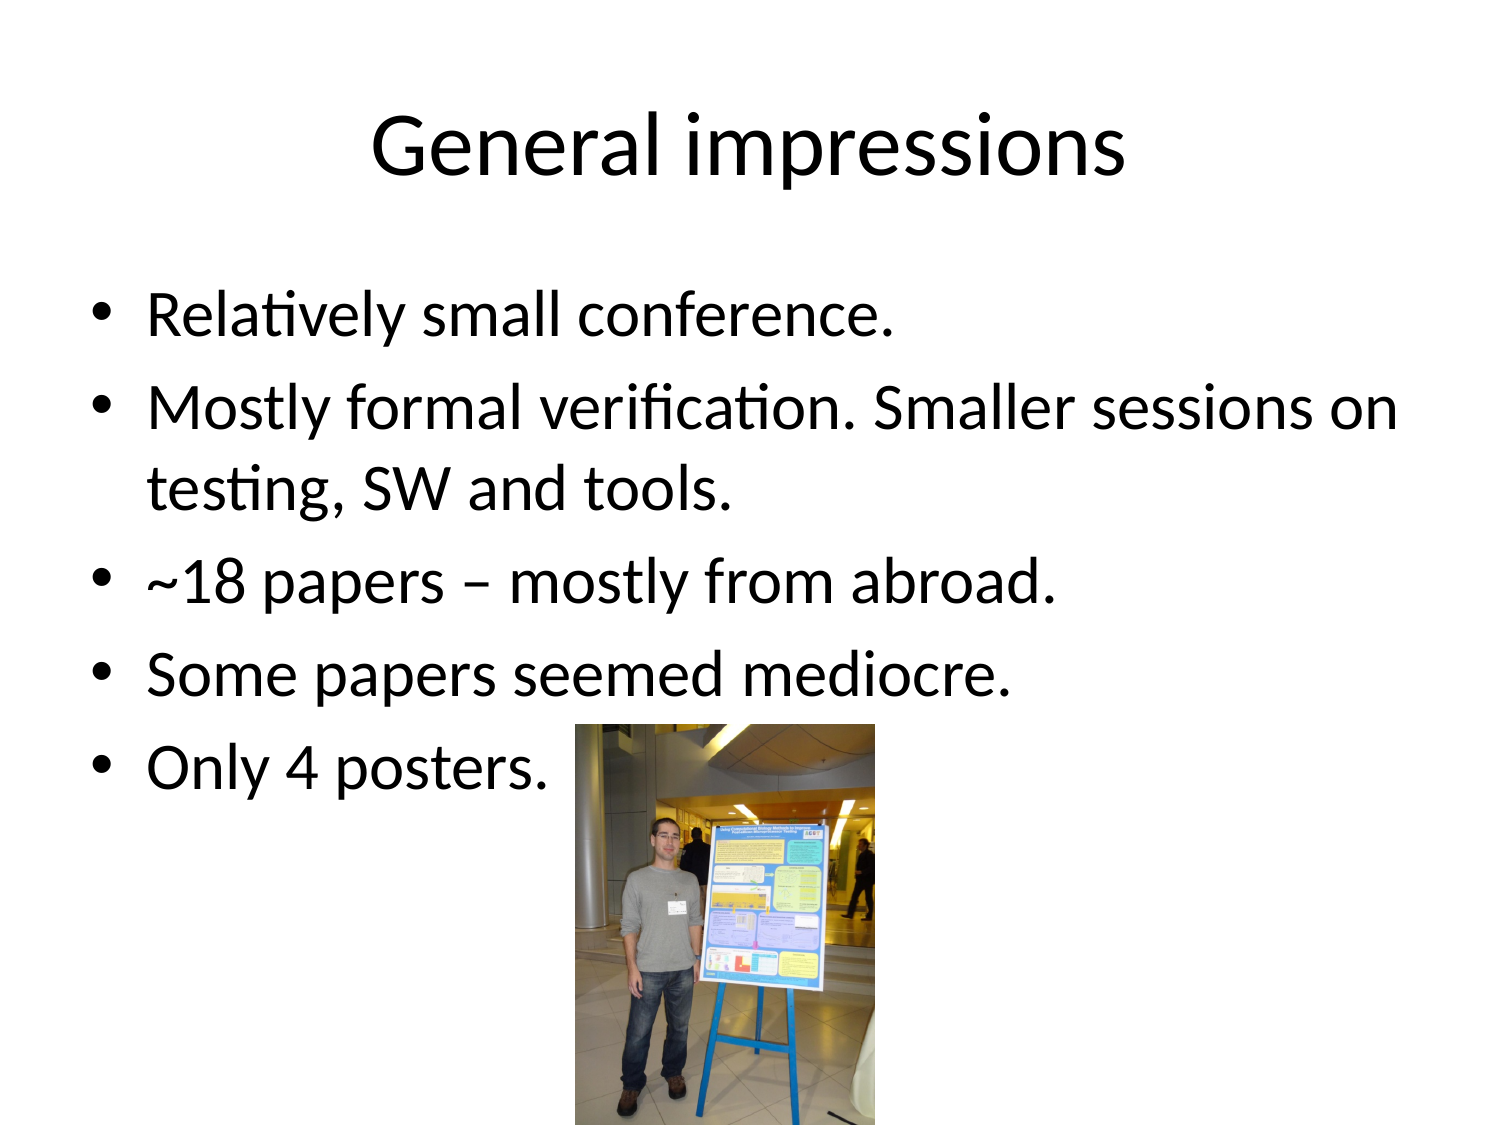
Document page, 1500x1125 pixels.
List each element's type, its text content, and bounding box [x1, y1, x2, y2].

picture [574, 724, 876, 1125]
list Relatively small conference. Mostly formal verification. Smaller sessions on testing, SW and tools. ~18 papers – mostly from abroad. Some papers seemed mediocre. Only 4 posters. [75, 262, 1425, 1005]
title General impressions [75, 45, 1425, 233]
